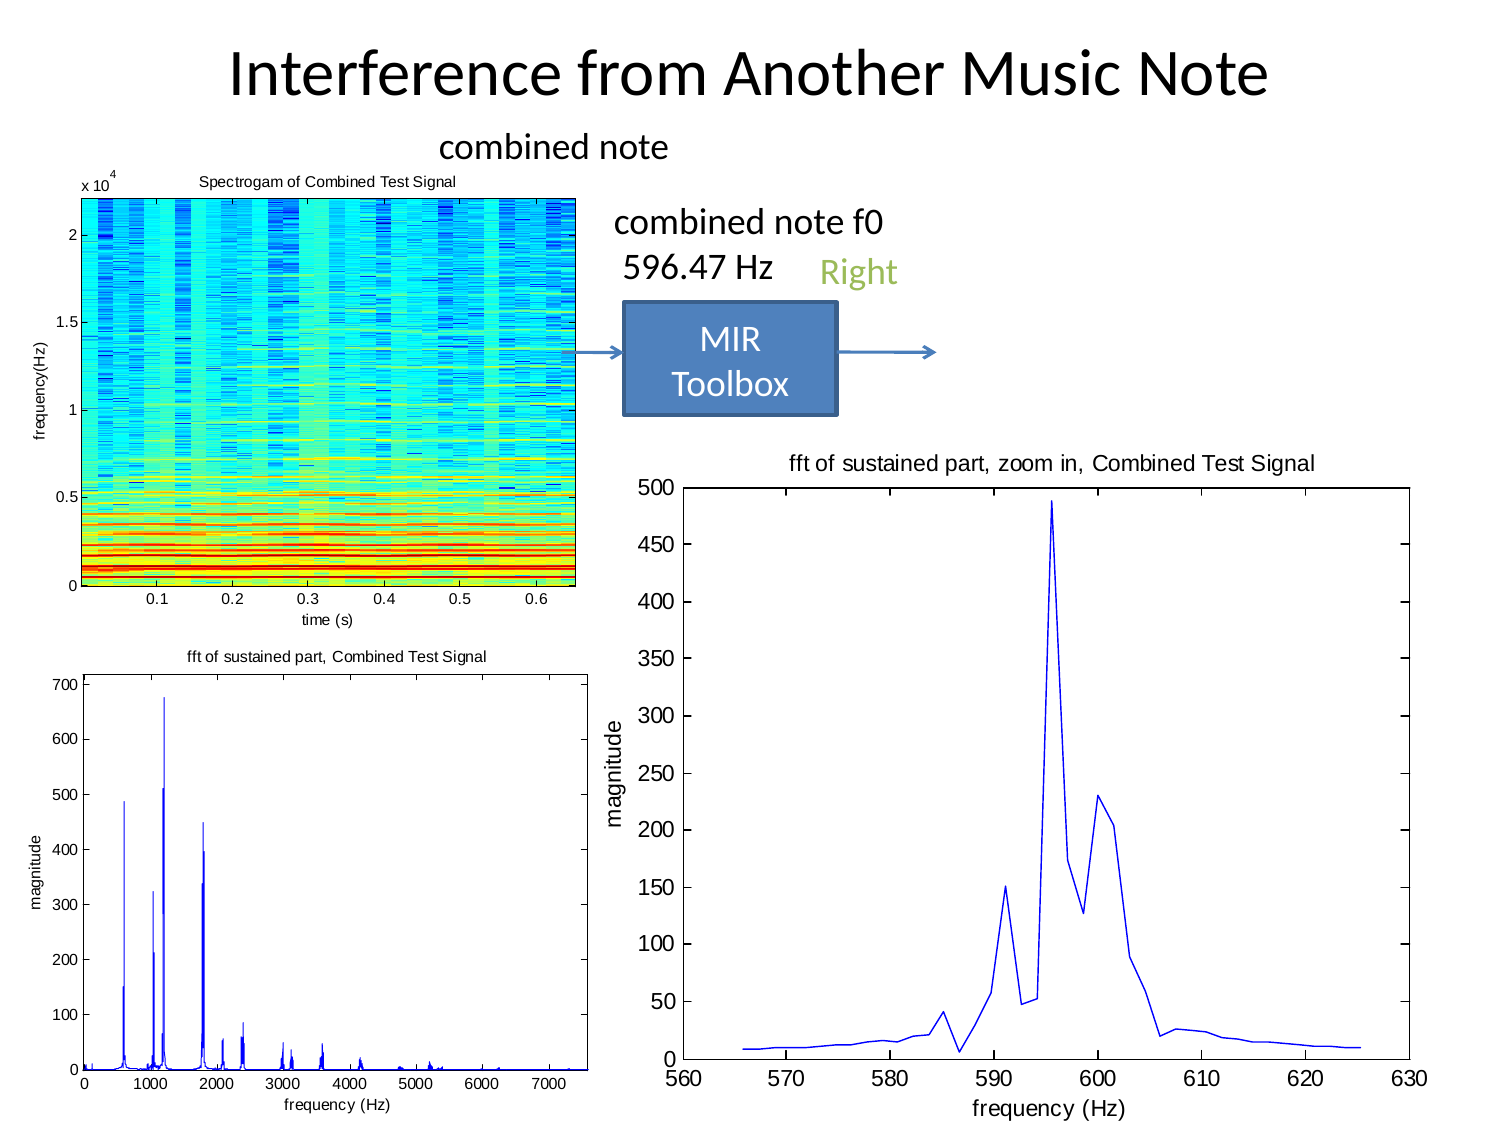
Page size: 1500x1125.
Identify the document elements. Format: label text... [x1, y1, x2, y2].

text_box MIR Toolbox [641, 300, 839, 417]
text_box Right [805, 239, 949, 300]
picture [0, 162, 1500, 1125]
title Interference from Another Music Note [75, 0, 1425, 163]
text_box combined note [424, 114, 824, 175]
text_box combined note f0 596.47 Hz [641, 189, 937, 295]
